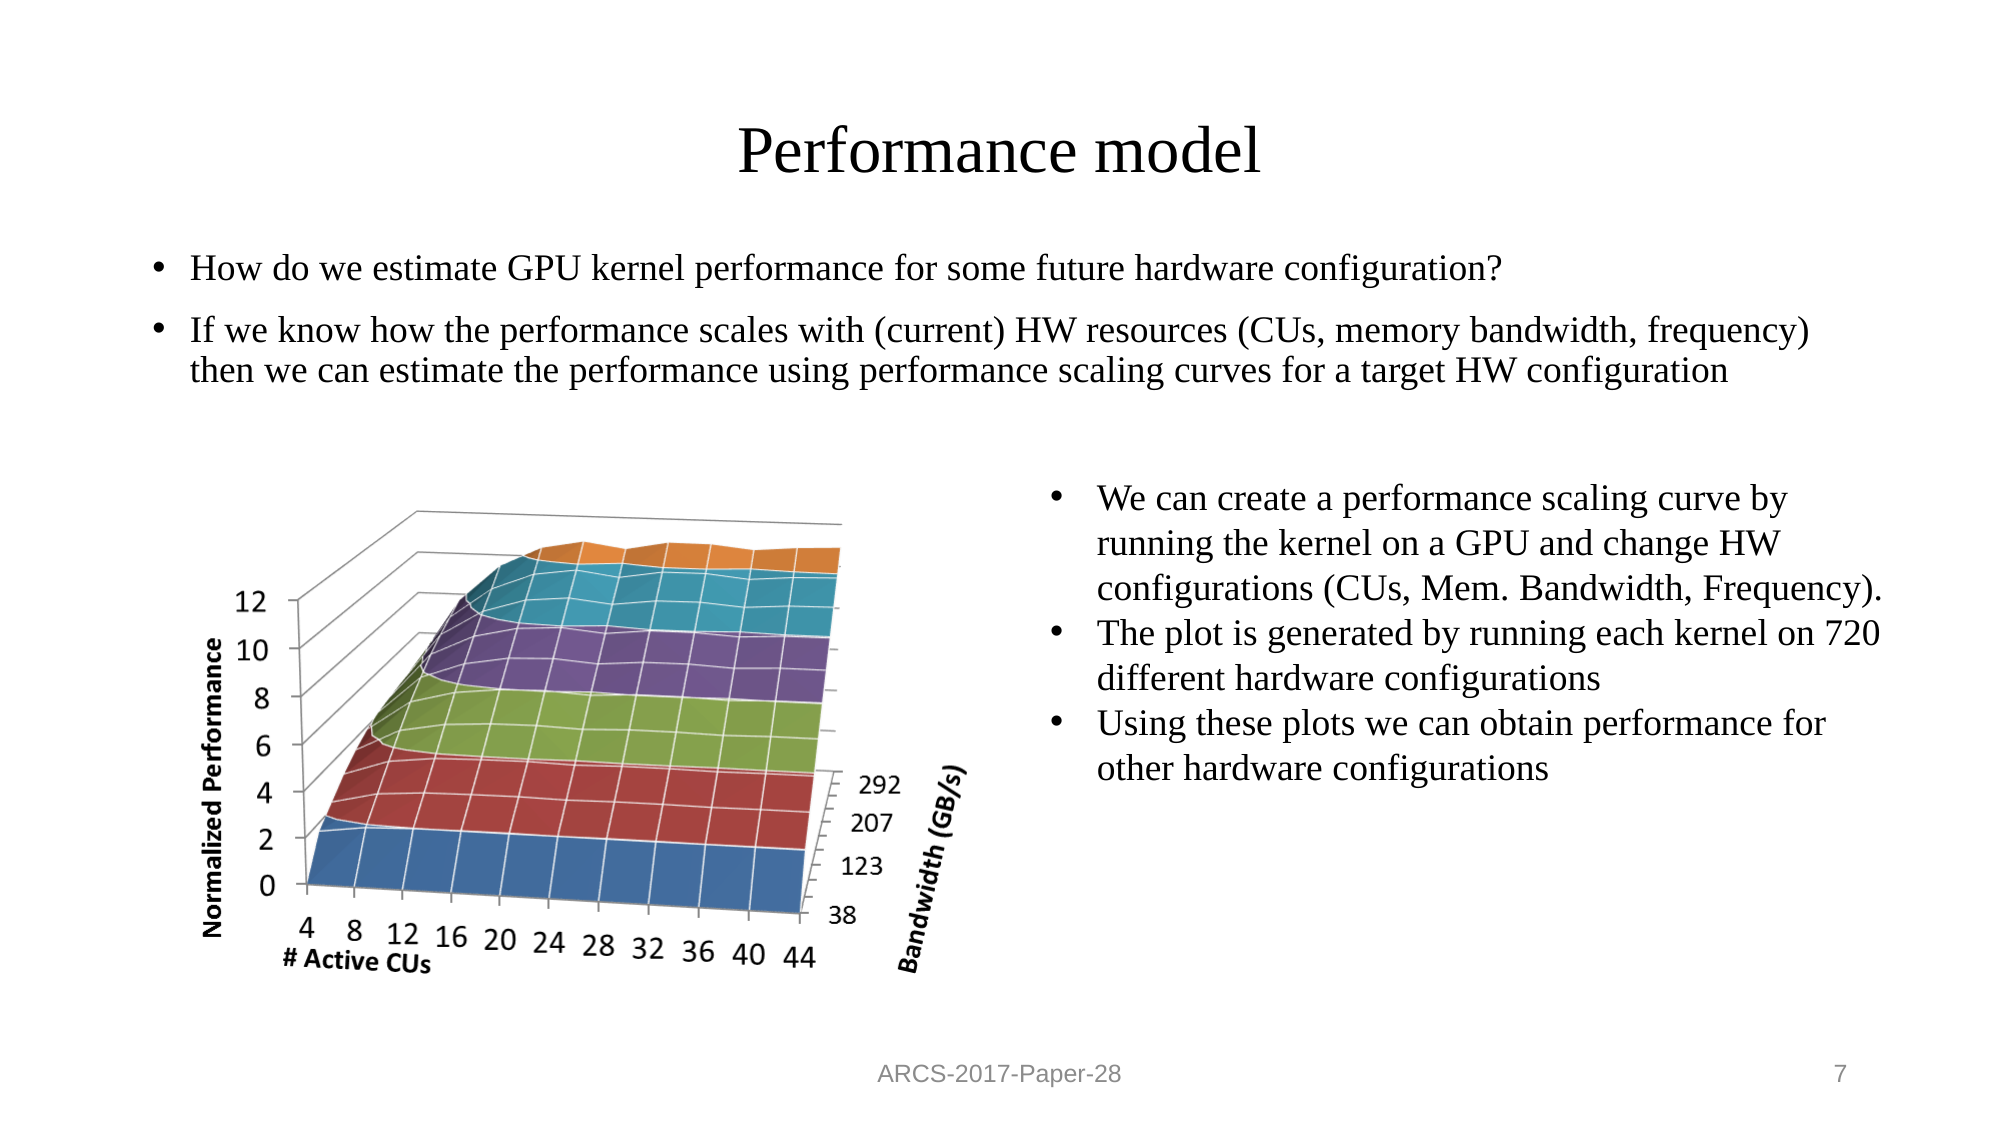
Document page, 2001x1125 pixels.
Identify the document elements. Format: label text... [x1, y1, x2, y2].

picture [180, 486, 978, 985]
footer ARCS-2017-Paper-28 [662, 1042, 1338, 1103]
list How do we estimate GPU kernel performance for some future hardware configuration? If we know how the performance scales with (current) HW resources (CUs, memory bandwidth, frequency) then we can estimate the performance using performance scaling curves for a target HW configuration [137, 240, 1863, 955]
slide_number 7 [1412, 1042, 1863, 1103]
text_box We can create a performance scaling curve by running the kernel on a GPU and change HW configurations (CUs, Mem. Bandwidth, Frequency). The plot is generated by running each kernel on 720 different hardware configurations Using these plots we can obtain performance for other hardware configurations [1035, 465, 1928, 796]
title Performance model [137, 59, 1863, 240]
